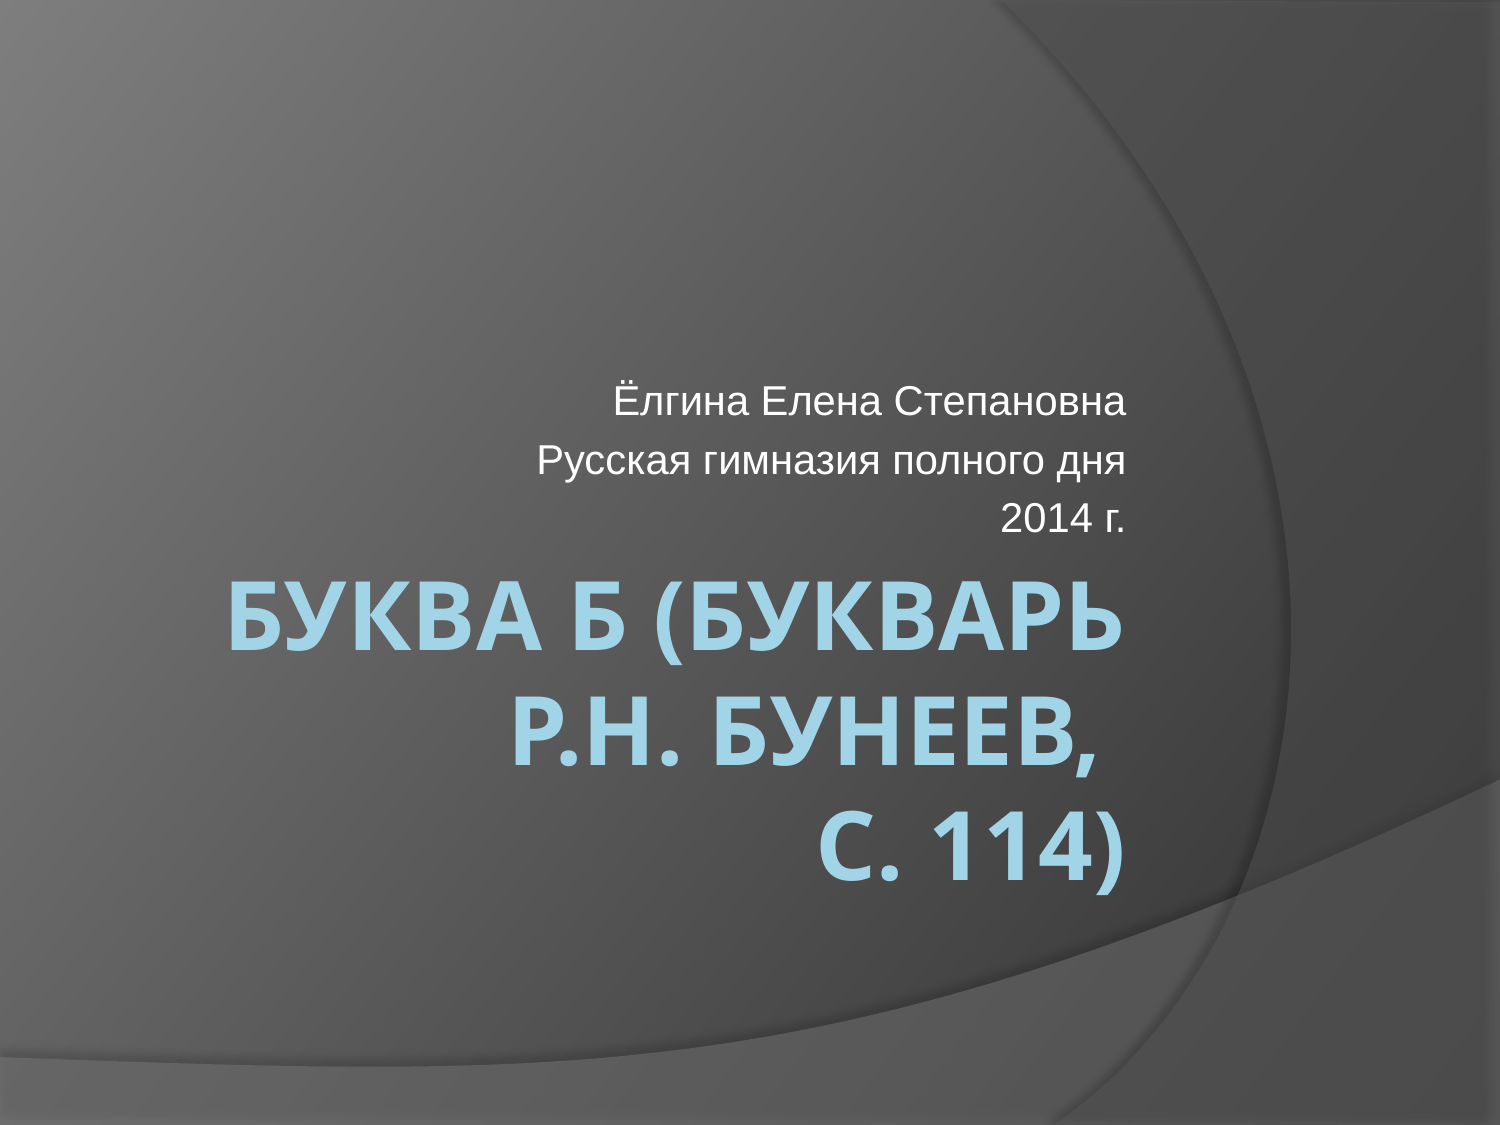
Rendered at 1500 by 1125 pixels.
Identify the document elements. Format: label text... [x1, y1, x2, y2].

subtitle Ёлгина Елена Степановна Русская гимназия полного дня 2014 г. [71, 253, 1134, 541]
title Буква Б (Букварь Р.Н. Бунеев, с. 114) [70, 547, 1134, 925]
